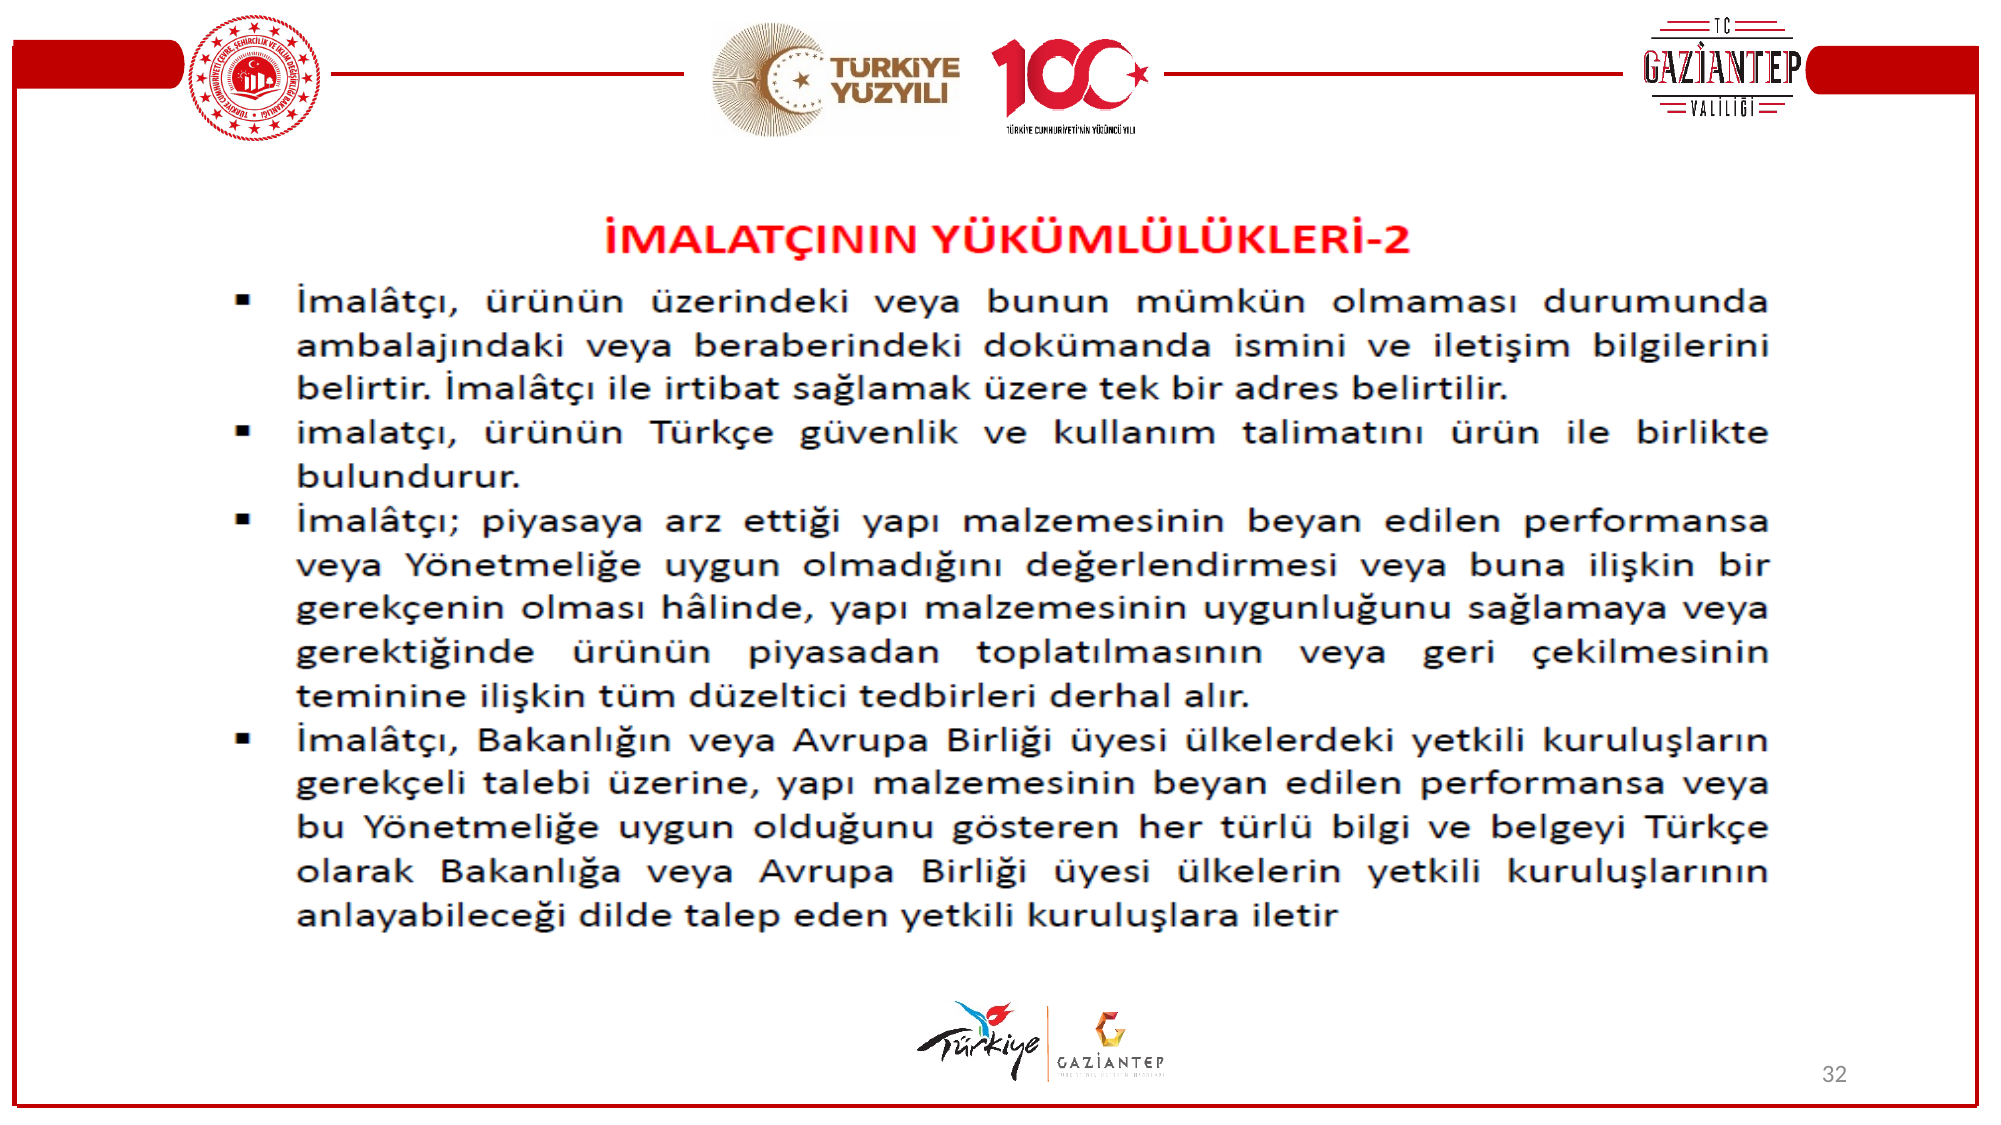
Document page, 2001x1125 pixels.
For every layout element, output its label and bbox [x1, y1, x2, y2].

picture [188, 15, 320, 141]
picture [1613, 0, 1831, 171]
picture [990, 37, 1150, 139]
picture [710, 22, 960, 137]
text_box [13, 39, 1977, 1107]
picture [184, 200, 1806, 945]
